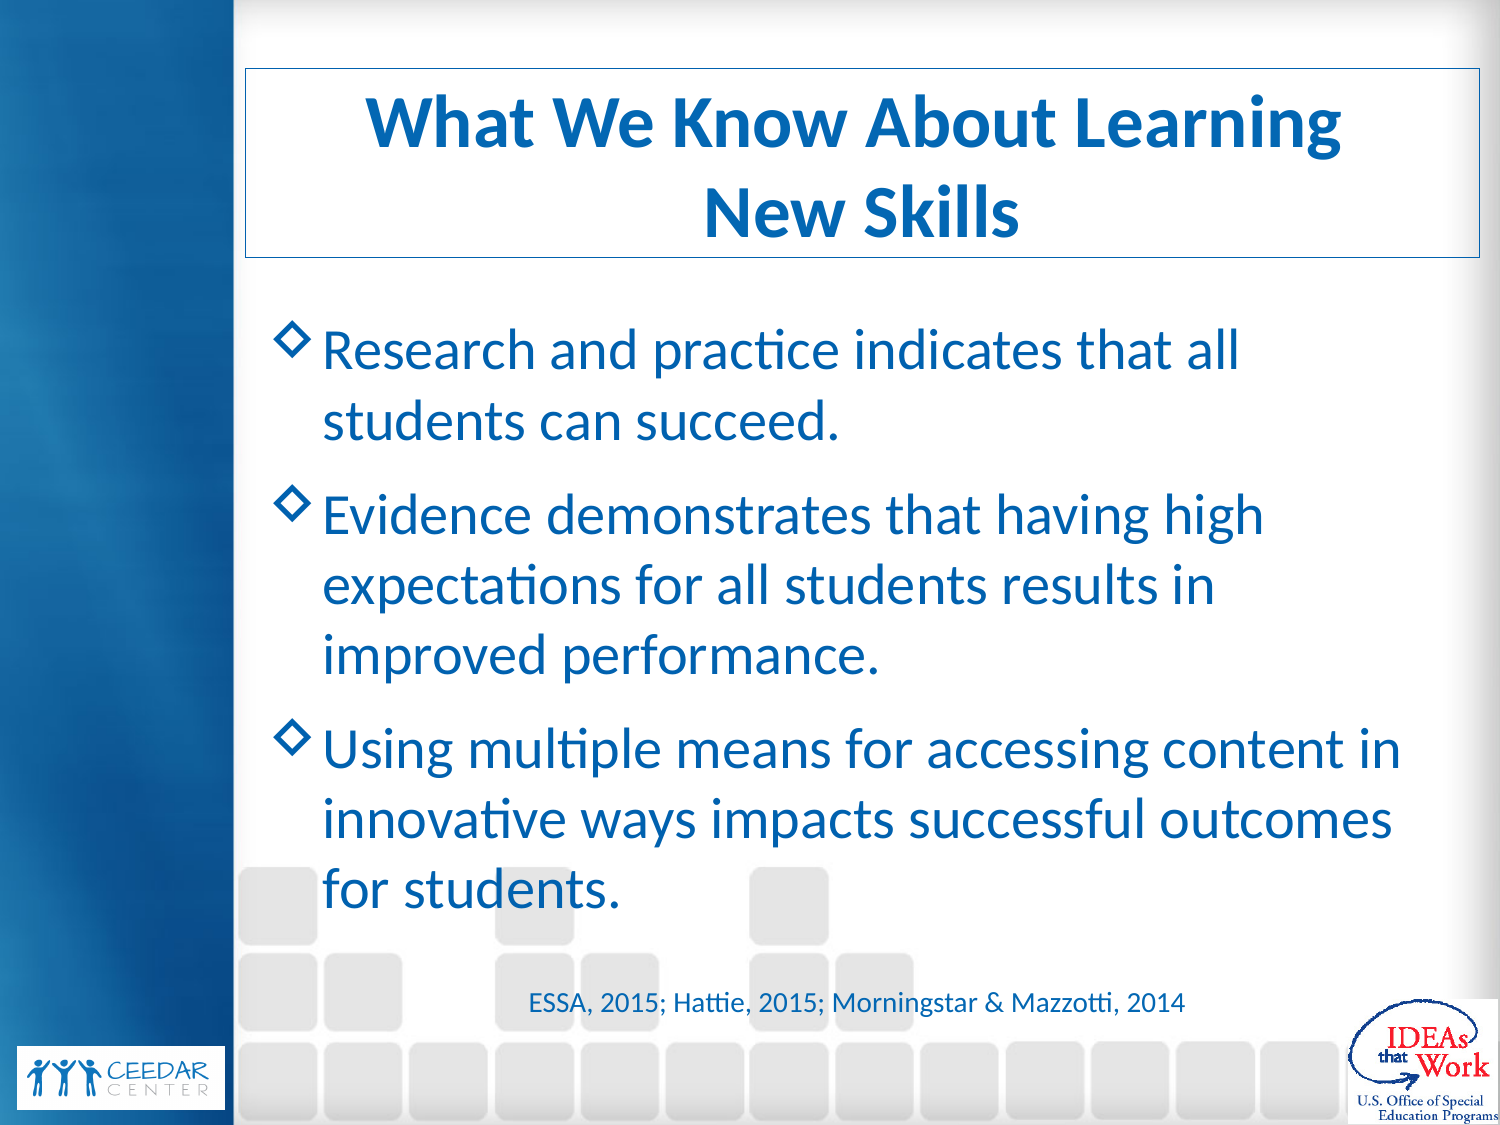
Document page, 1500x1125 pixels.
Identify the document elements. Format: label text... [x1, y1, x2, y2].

list Research and practice indicates that all students can succeed. Evidence demonstrates that having high expectations for all students results in improved performance. Using multiple means for accessing content in innovative ways impacts successful outcomes for students. [251, 304, 1447, 1002]
text_box ESSA, 2015; Hattie, 2015; Morningstar & Mazzotti, 2014 [513, 975, 1447, 1026]
picture [0, 0, 1500, 1125]
title What We Know About Learning New Skills [245, 68, 1480, 258]
